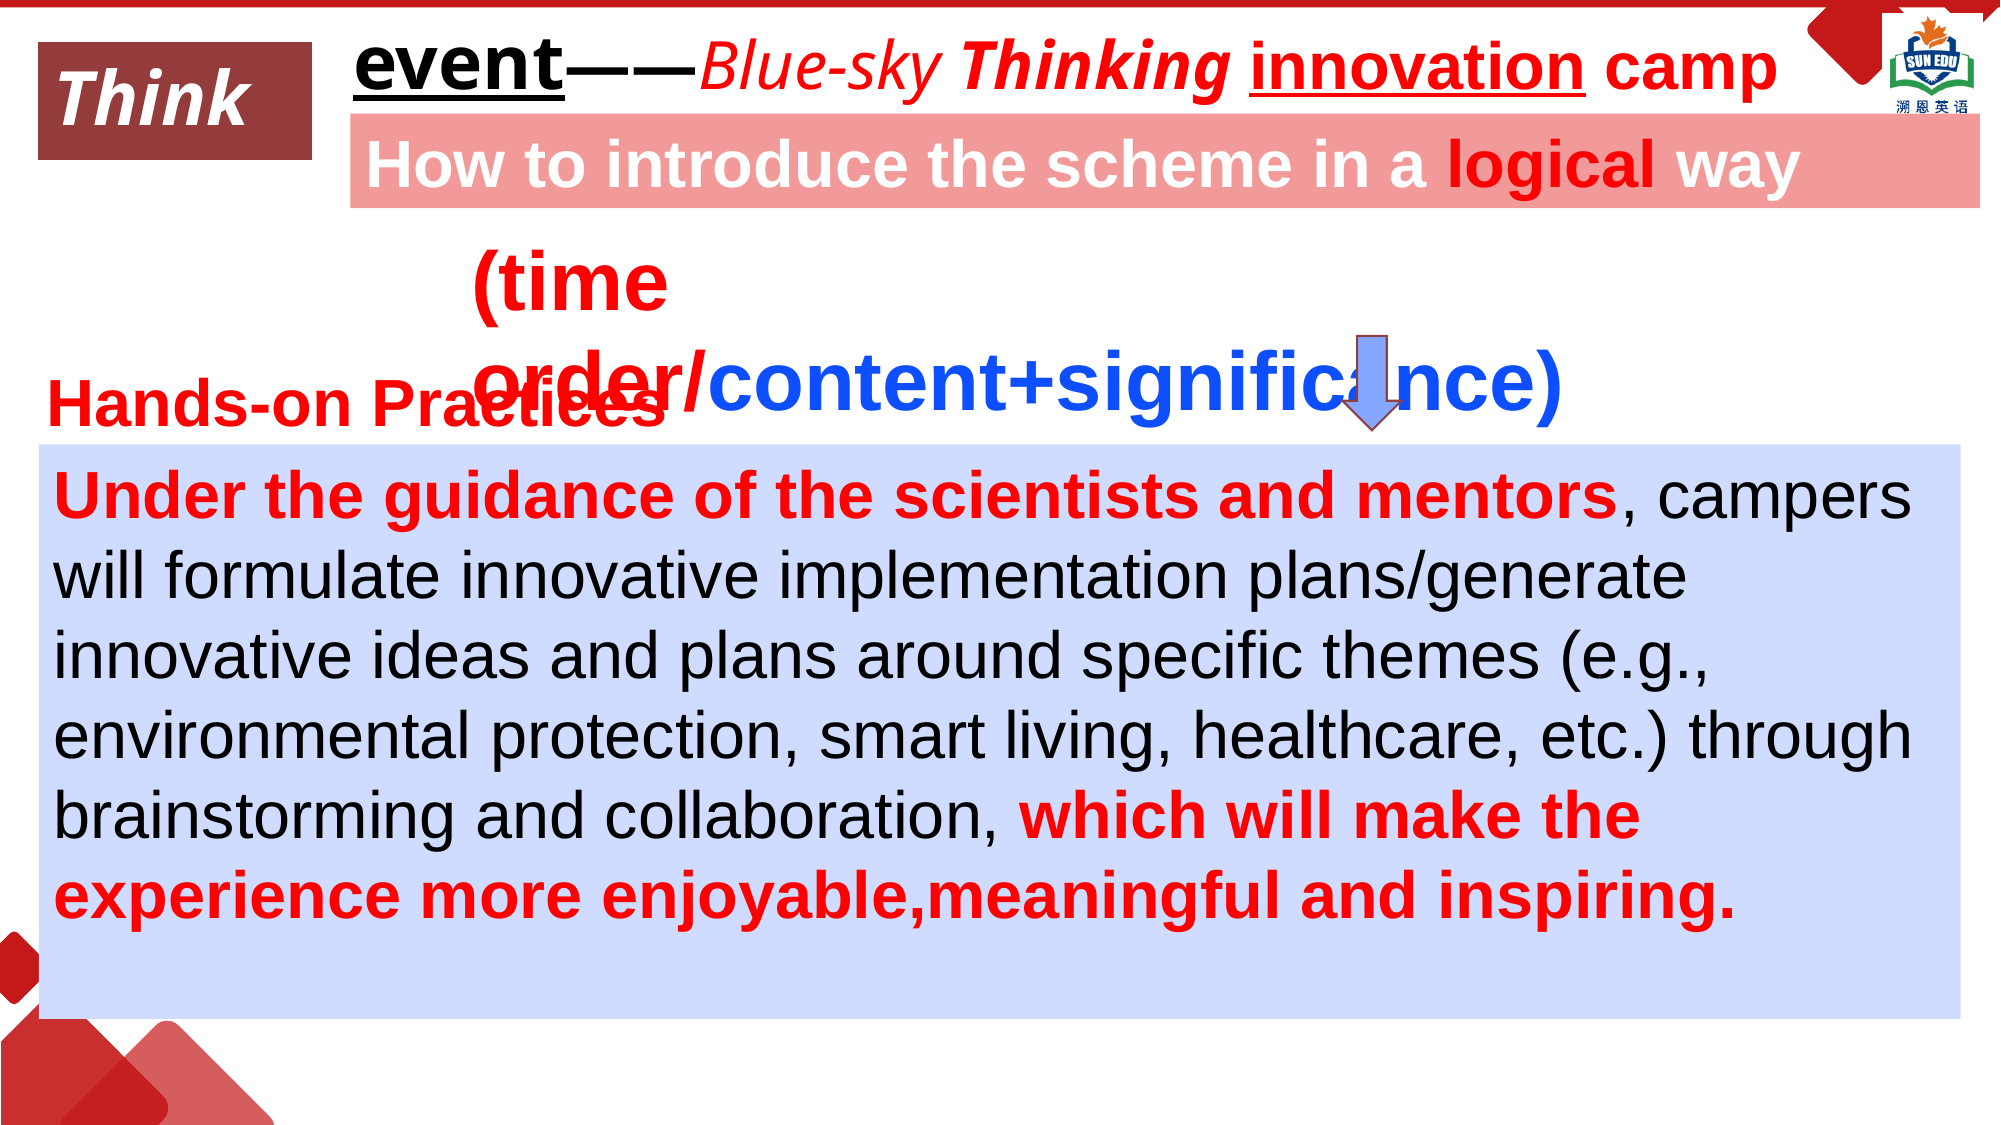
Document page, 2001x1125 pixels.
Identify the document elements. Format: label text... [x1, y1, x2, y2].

text_box How to introduce the scheme in a logical way [350, 113, 1980, 209]
text_box Hands-on Practices [31, 352, 1032, 447]
text_box Think [38, 42, 312, 160]
text_box (time order/content+significance) [456, 219, 1798, 435]
picture [1882, 112, 1983, 119]
text_box event——Blue-sky Thinking innovation camp [338, 7, 2000, 112]
text_box [1339, 334, 1404, 432]
text_box Under the guidance of the scientists and mentors, campers will formulate innovative implementation plans/generate innovative ideas and plans around specific themes (e.g., environmental protection, smart living, healthcare, etc.) through brainstorming and collaboration, which will make the experience more enjoyable,meaningful and inspiring. [38, 444, 1961, 1019]
